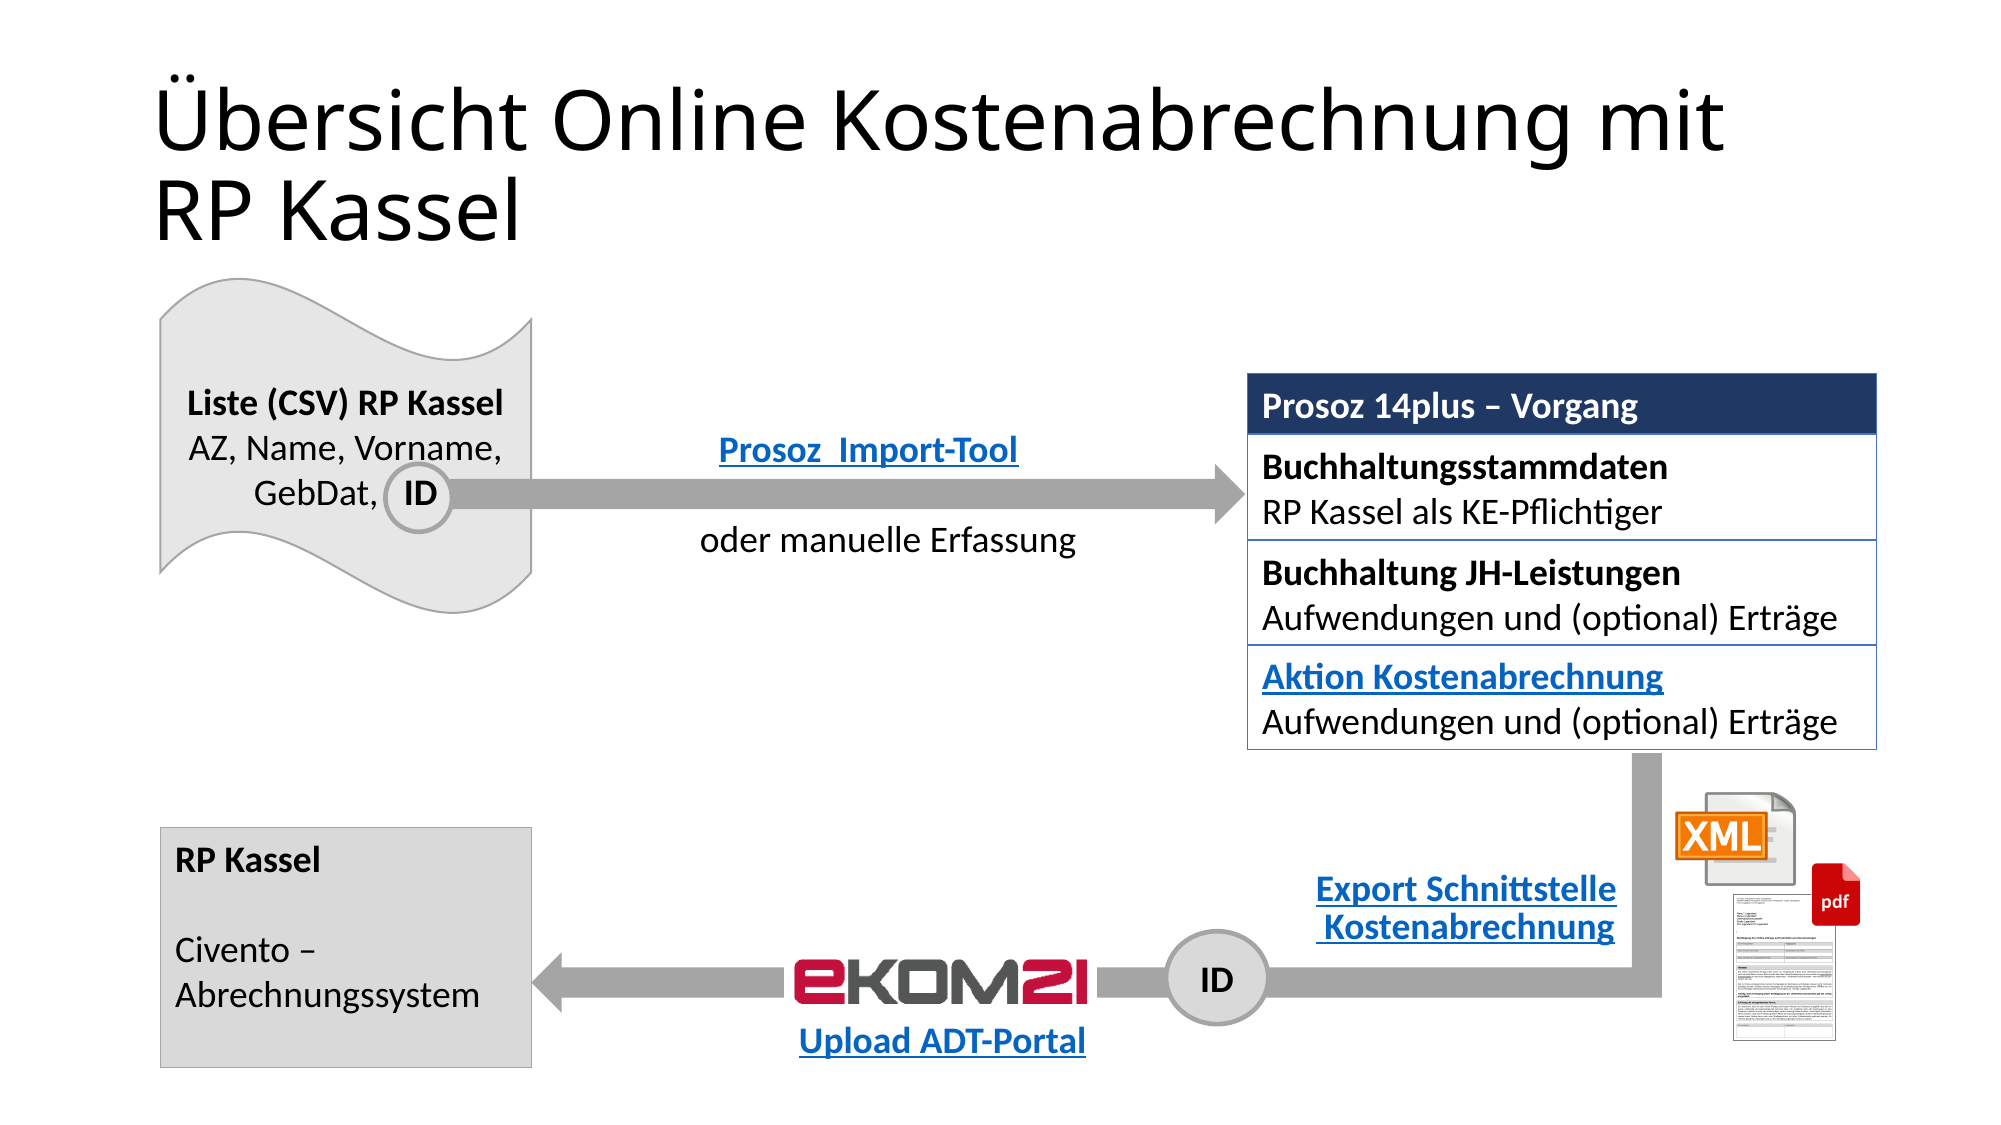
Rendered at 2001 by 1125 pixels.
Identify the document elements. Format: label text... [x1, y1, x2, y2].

text_box RP Kassel Civento – Abrechnungssystem [160, 827, 532, 1068]
text_box [1097, 966, 1170, 999]
text_box [1631, 752, 1663, 970]
text_box Buchhaltungsstammdaten RP Kassel als KE-Pflichtiger [1247, 434, 1877, 540]
text_box Upload ADT-Portal [784, 1008, 1121, 1069]
text_box oder manuelle Erfassung [685, 507, 1102, 567]
picture [784, 946, 1097, 1013]
text_box Buchhaltung JH-Leistungen Aufwendungen und (optional) Erträge [1247, 540, 1877, 644]
text_box [1265, 966, 1663, 999]
text_box Aktion Kostenabrechnung Aufwendungen und (optional) Erträge [1247, 644, 1877, 750]
text_box Prosoz 14plus – Vorgang [1247, 373, 1877, 434]
text_box [448, 461, 1247, 527]
text_box ID [1164, 930, 1270, 1026]
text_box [1733, 863, 1861, 1041]
title Übersicht Online Kostenabrechnung mit RP Kassel [137, 59, 1863, 278]
text_box Prosoz Import-Tool [704, 417, 1121, 477]
picture [1673, 790, 1798, 888]
text_box [529, 949, 784, 1016]
text_box Liste (CSV) RP Kassel AZ, Name, Vorname, GebDat, ID [159, 277, 533, 614]
text_box Export Schnittstelle Kostenabrechnung [1300, 857, 1637, 917]
text_box cv [384, 462, 451, 533]
